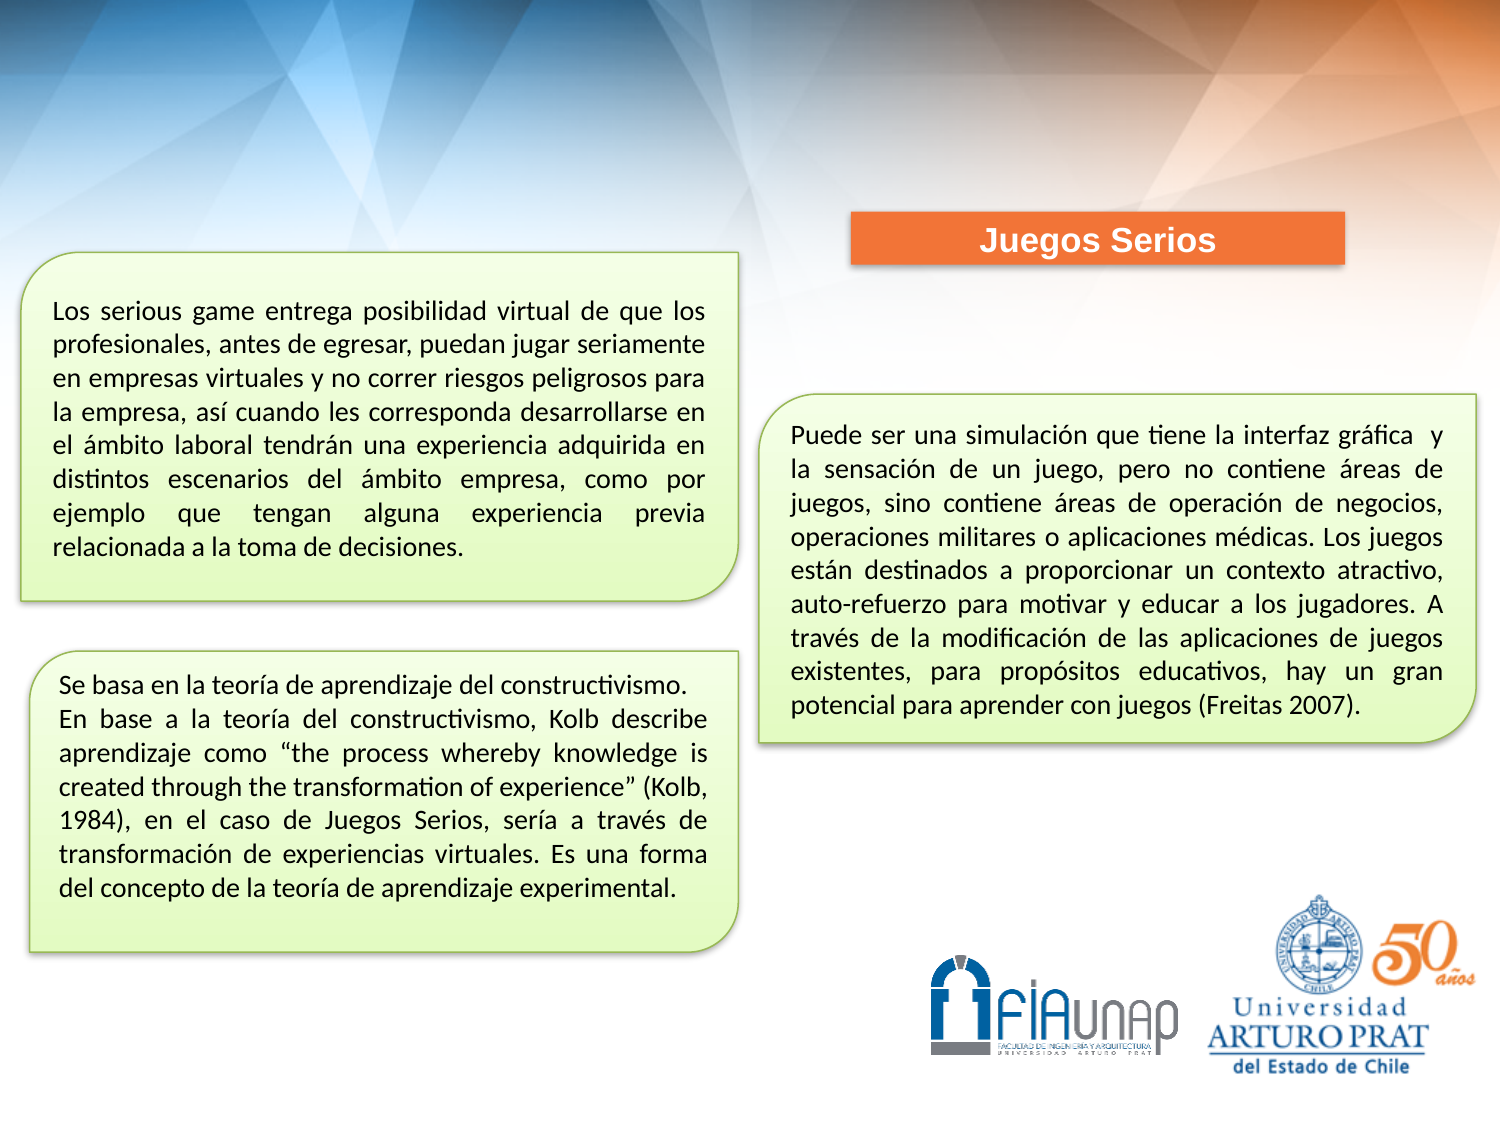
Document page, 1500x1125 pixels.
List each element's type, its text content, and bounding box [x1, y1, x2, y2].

text_box Puede ser una simulación que tiene la interfaz gráfica y la sensación de un juego, pero no contiene áreas de juegos, sino contiene áreas de operación de negocios, operaciones militares o aplicaciones médicas. Los juegos están destinados a proporcionar un contexto atractivo, auto-refuerzo para motivar y educar a los jugadores. A través de la modificación de las aplicaciones de juegos existentes, para propósitos educativos, hay un gran potencial para aprender con juegos (Freitas 2007). [758, 393, 1477, 744]
text_box Juegos Serios [850, 211, 1346, 265]
text_box Se basa en la teoría de aprendizaje del constructivismo. En base a la teoría del constructivismo, Kolb describe aprendizaje como “the process whereby knowledge is created through the transformation of experience” (Kolb, 1984), en el caso de Juegos Serios, sería a través de transformación de experiencias virtuales. Es una forma del concepto de la teoría de aprendizaje experimental. [28, 650, 740, 953]
text_box Los serious game entrega posibilidad virtual de que los profesionales, antes de egresar, puedan jugar seriamente en empresas virtuales y no correr riesgos peligrosos para la empresa, así cuando les corresponda desarrollarse en el ámbito laboral tendrán una experiencia adquirida en distintos escenarios del ámbito empresa, como por ejemplo que tengan alguna experiencia previa relacionada a la toma de decisiones. [20, 251, 740, 602]
picture [0, 0, 1500, 1125]
